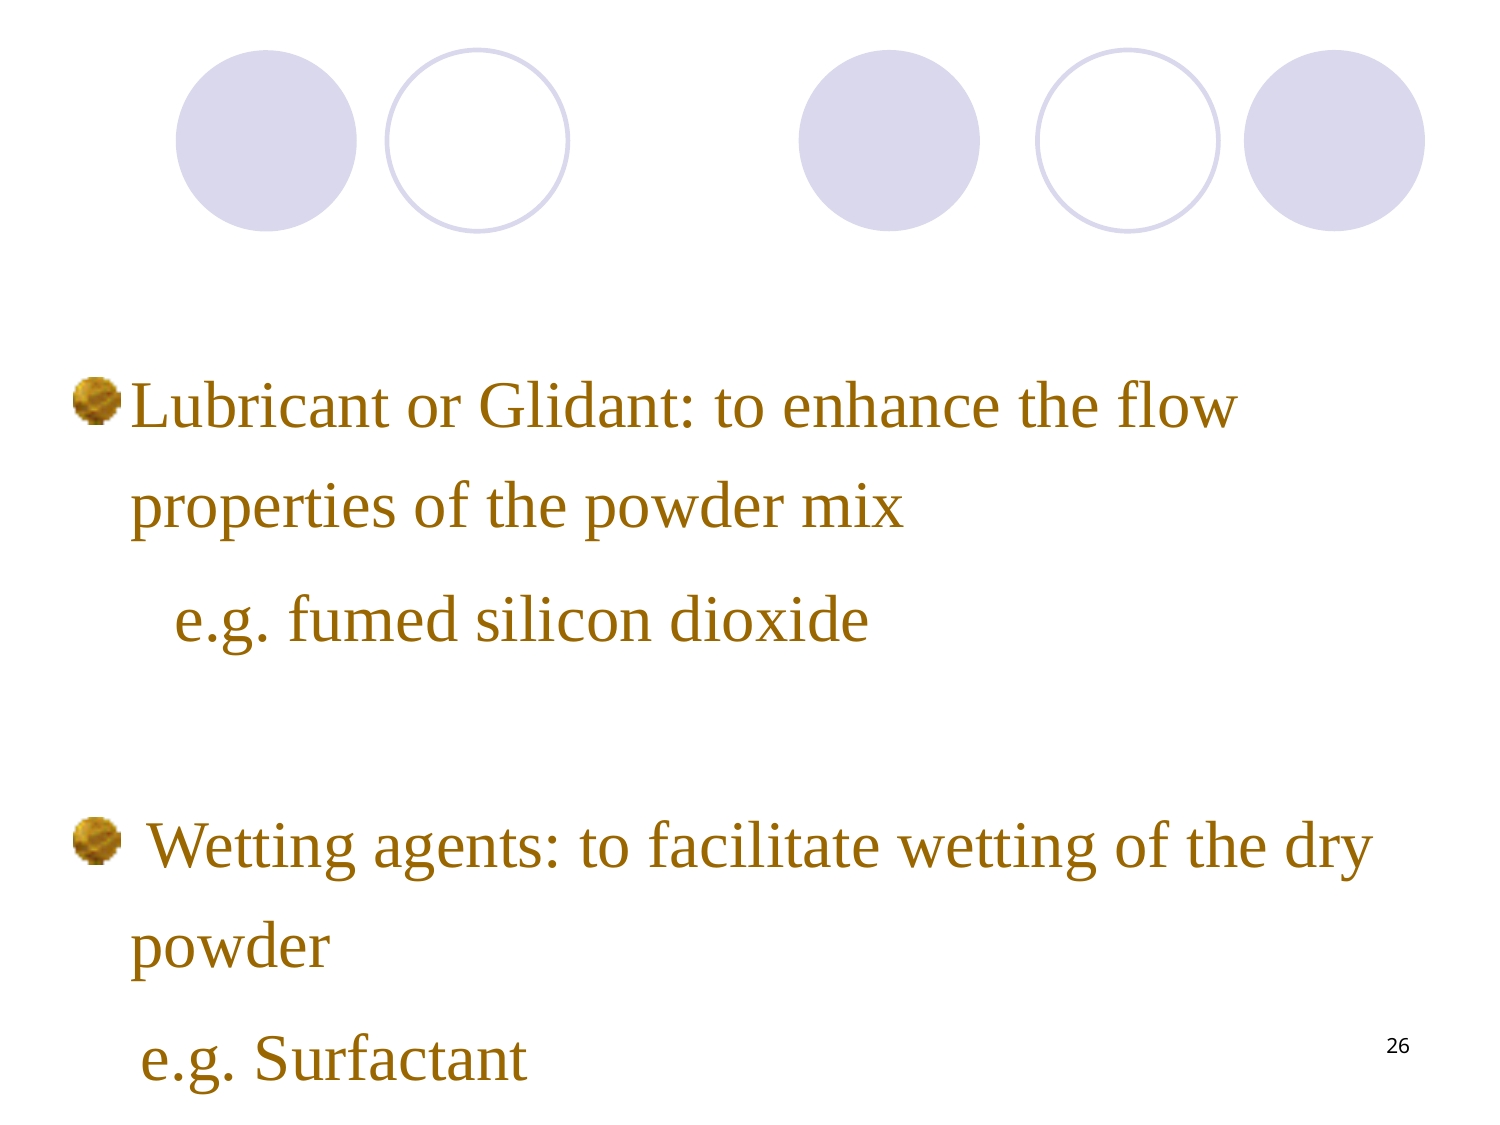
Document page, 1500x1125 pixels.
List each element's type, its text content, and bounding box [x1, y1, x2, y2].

list Lubricant or Glidant: to enhance the flow properties of the powder mix e.g. fumed silicon dioxide Wetting agents: to facilitate wetting of the dry powder e.g. Surfactant [58, 255, 1500, 980]
picture [73, 817, 121, 865]
slide_number 26 [1074, 1024, 1426, 1101]
picture [73, 377, 121, 425]
